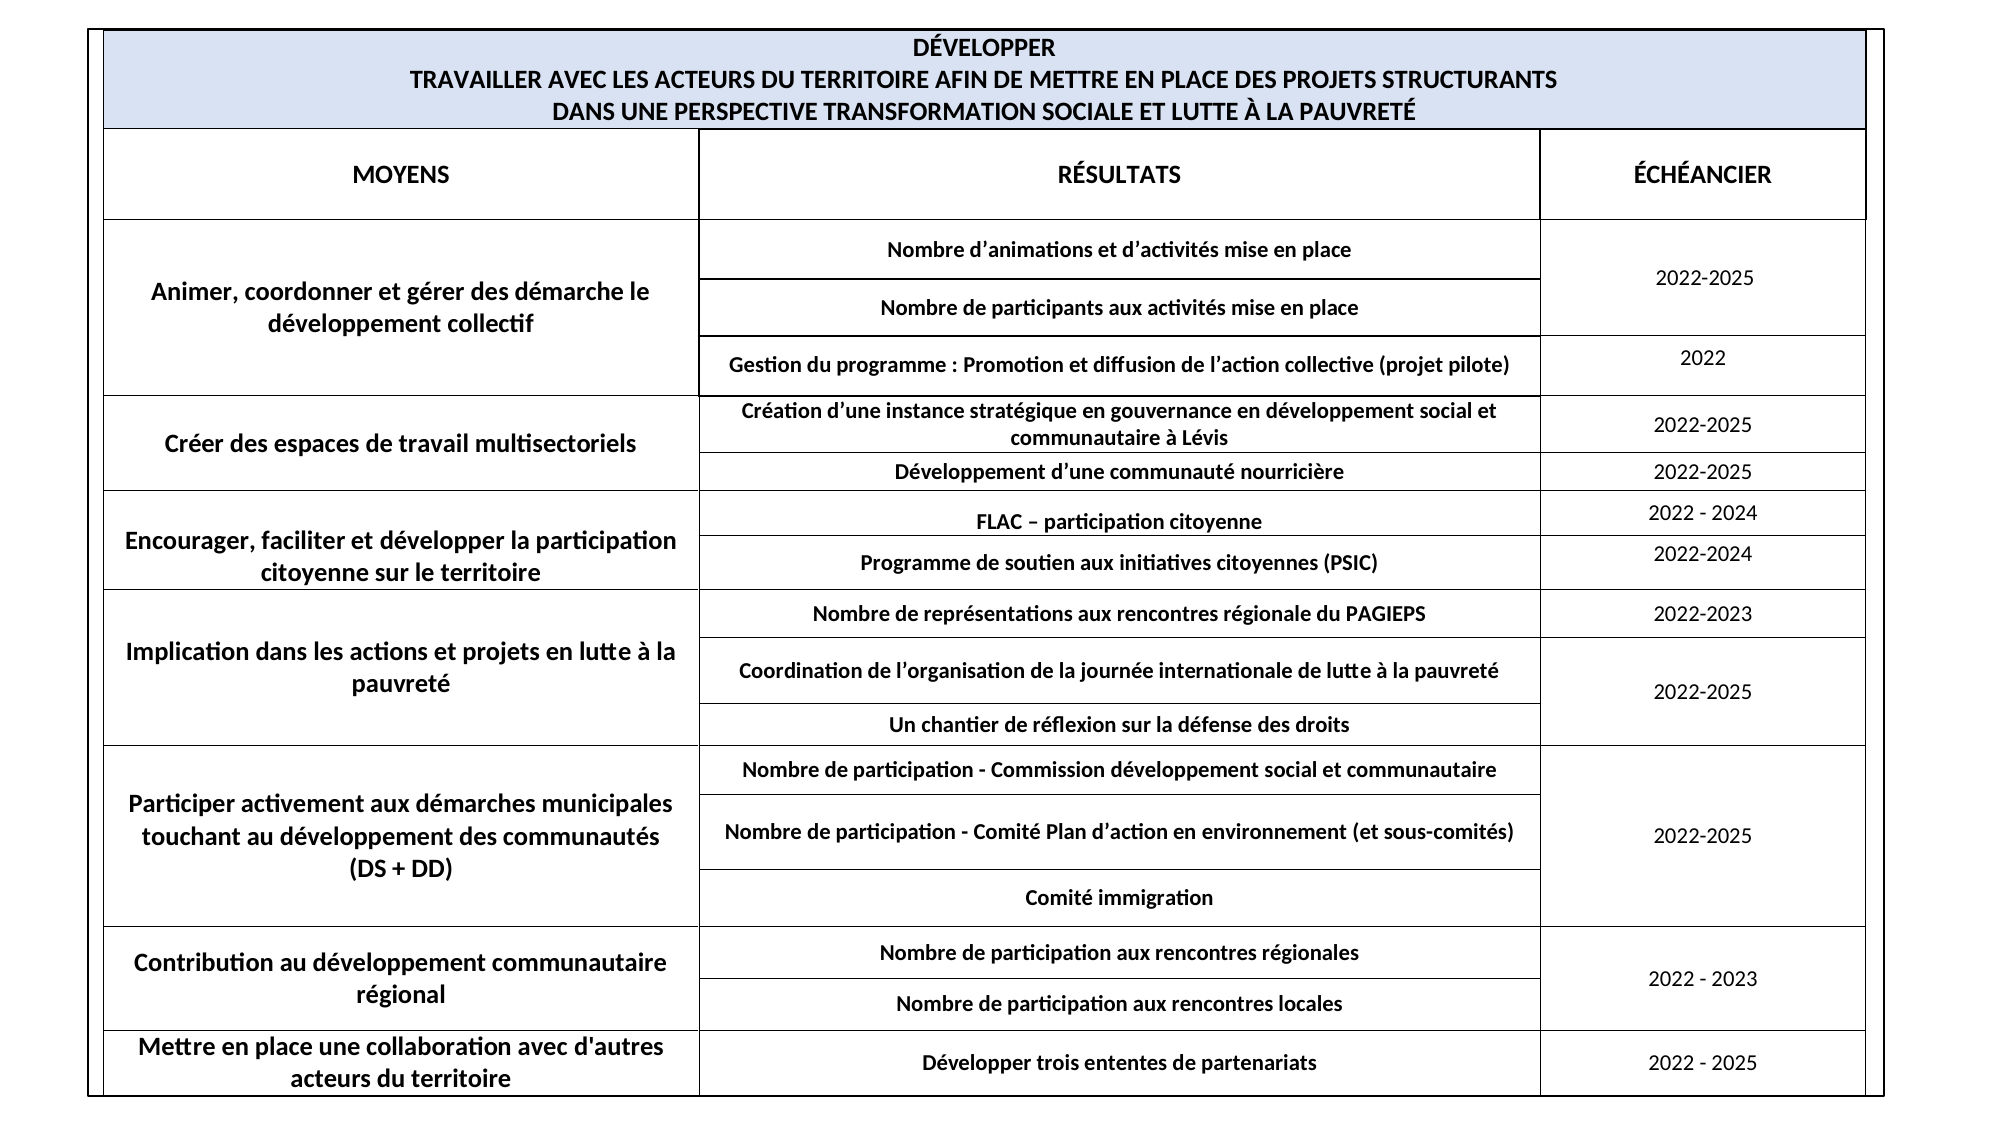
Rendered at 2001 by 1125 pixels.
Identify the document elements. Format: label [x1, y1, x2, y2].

picture [89, 30, 1883, 1095]
